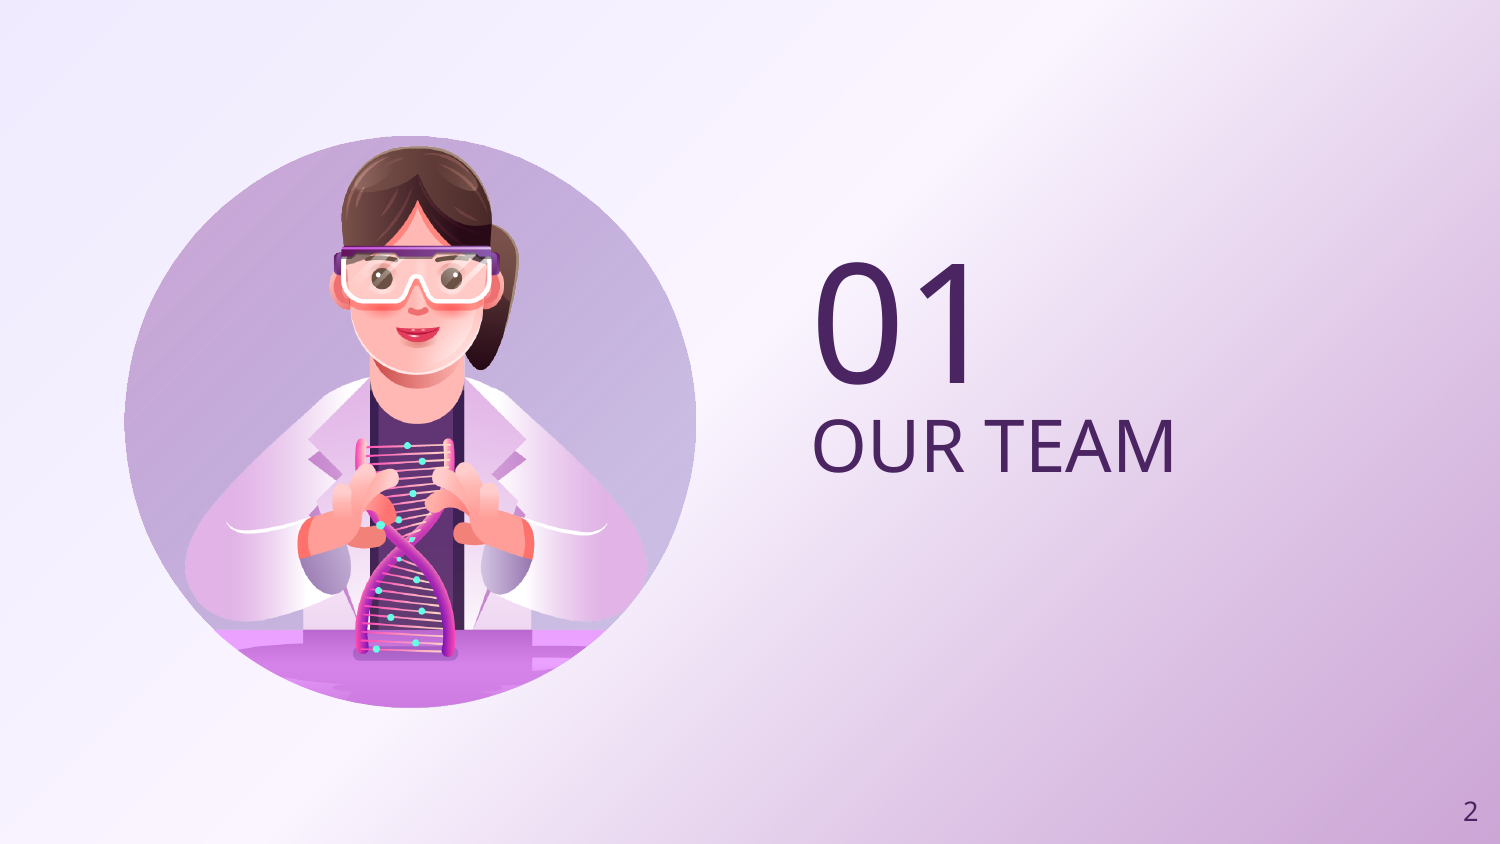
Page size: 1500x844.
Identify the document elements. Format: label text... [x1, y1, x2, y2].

title 01 [795, 201, 1327, 384]
slide_number ‹#› [1403, 779, 1494, 844]
picture [0, 0, 1500, 844]
title OUR TEAM [795, 384, 1376, 690]
